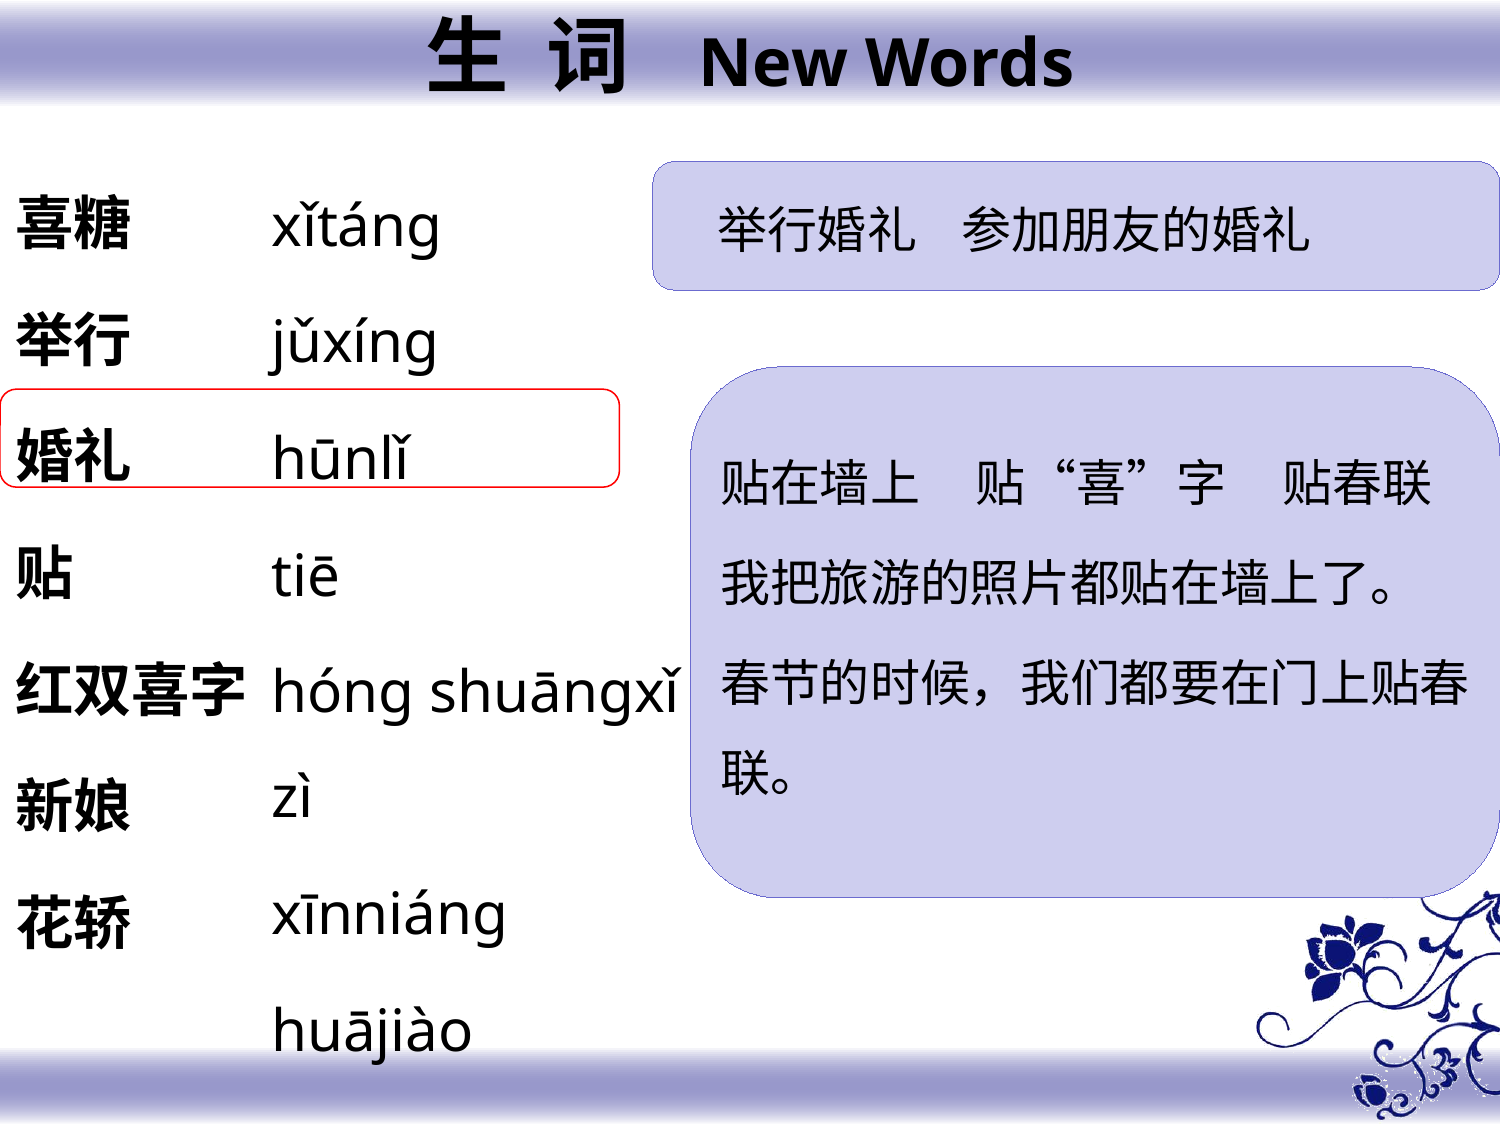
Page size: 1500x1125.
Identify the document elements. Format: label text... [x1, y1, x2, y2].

text_box 喜糖 举行 婚礼 贴 红双喜字 新娘 花轿 [0, 143, 312, 997]
text_box xǐtáng jǔxíng hūnlǐ tiē hóng shuāngxǐ zì xīnniáng huājiào [256, 145, 723, 999]
text_box 生 词 New Words [0, 3, 1500, 103]
text_box [690, 366, 1492, 898]
text_box 举行婚礼 参加朋友的婚礼 [723, 161, 1500, 414]
picture [1245, 848, 1500, 1125]
text_box 贴在墙上 贴“喜”字 贴春联 我把旅游的照片都贴在墙上了。 春节的时候，我们都要在门上贴春联。 [705, 414, 1500, 848]
